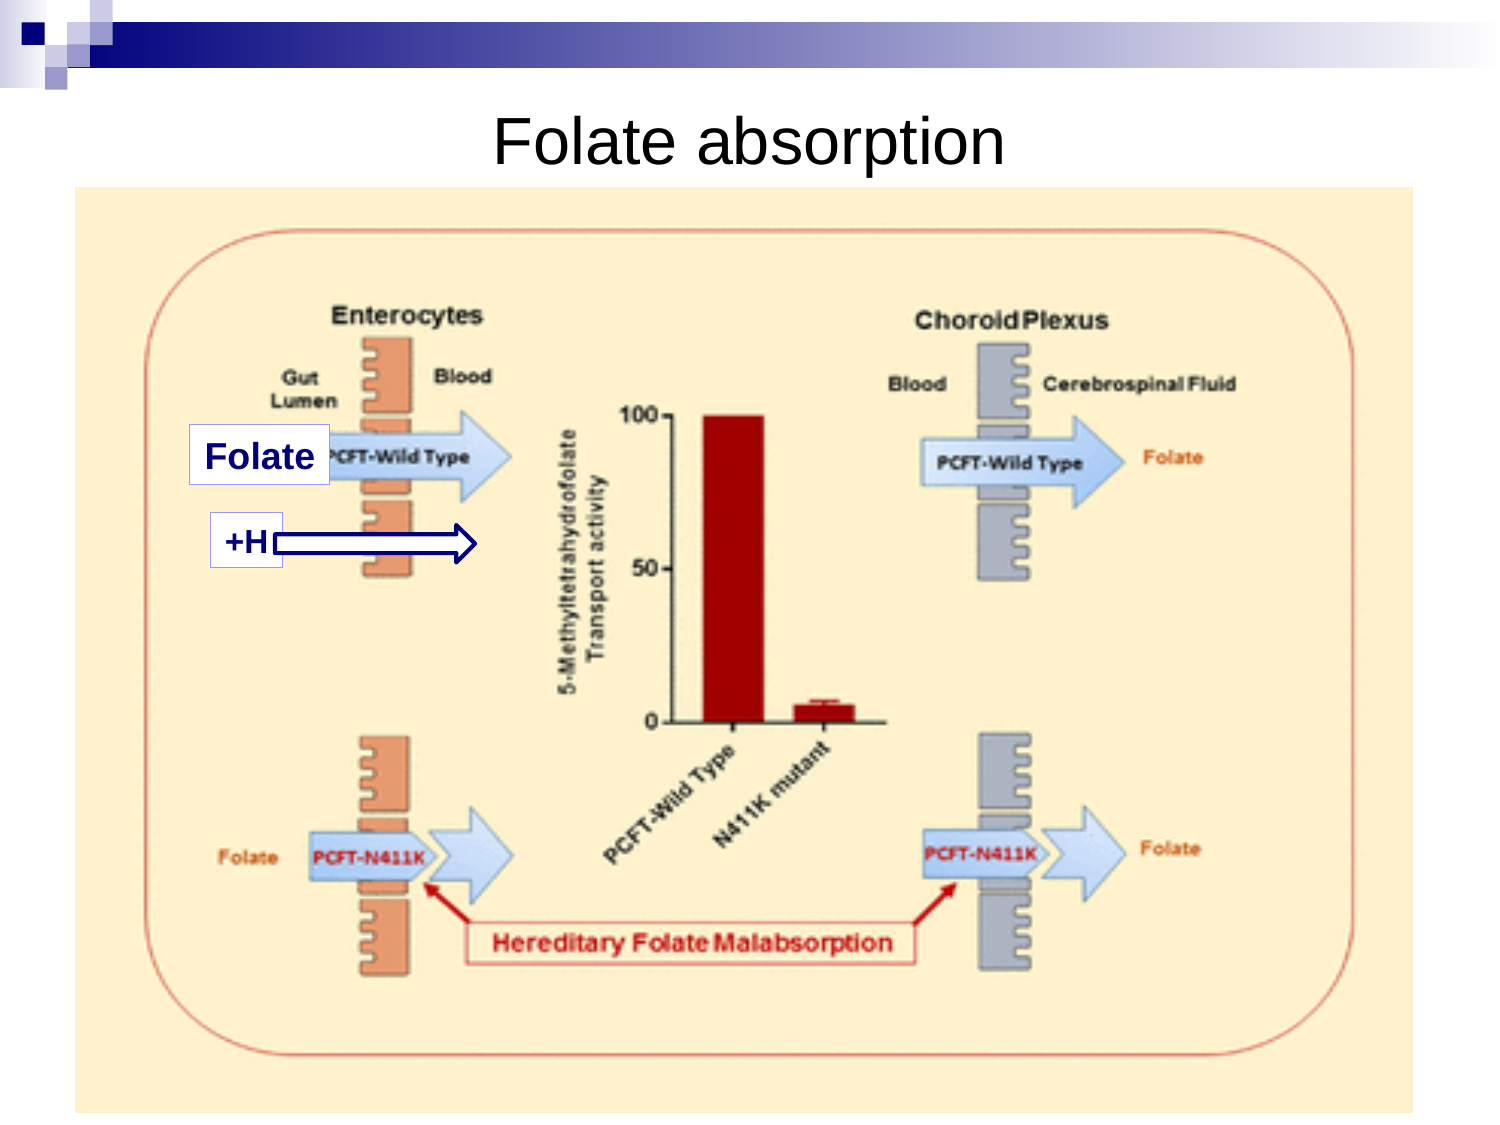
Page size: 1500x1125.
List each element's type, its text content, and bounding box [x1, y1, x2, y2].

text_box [74, 187, 1413, 1113]
title Folate absorption [74, 24, 1426, 251]
